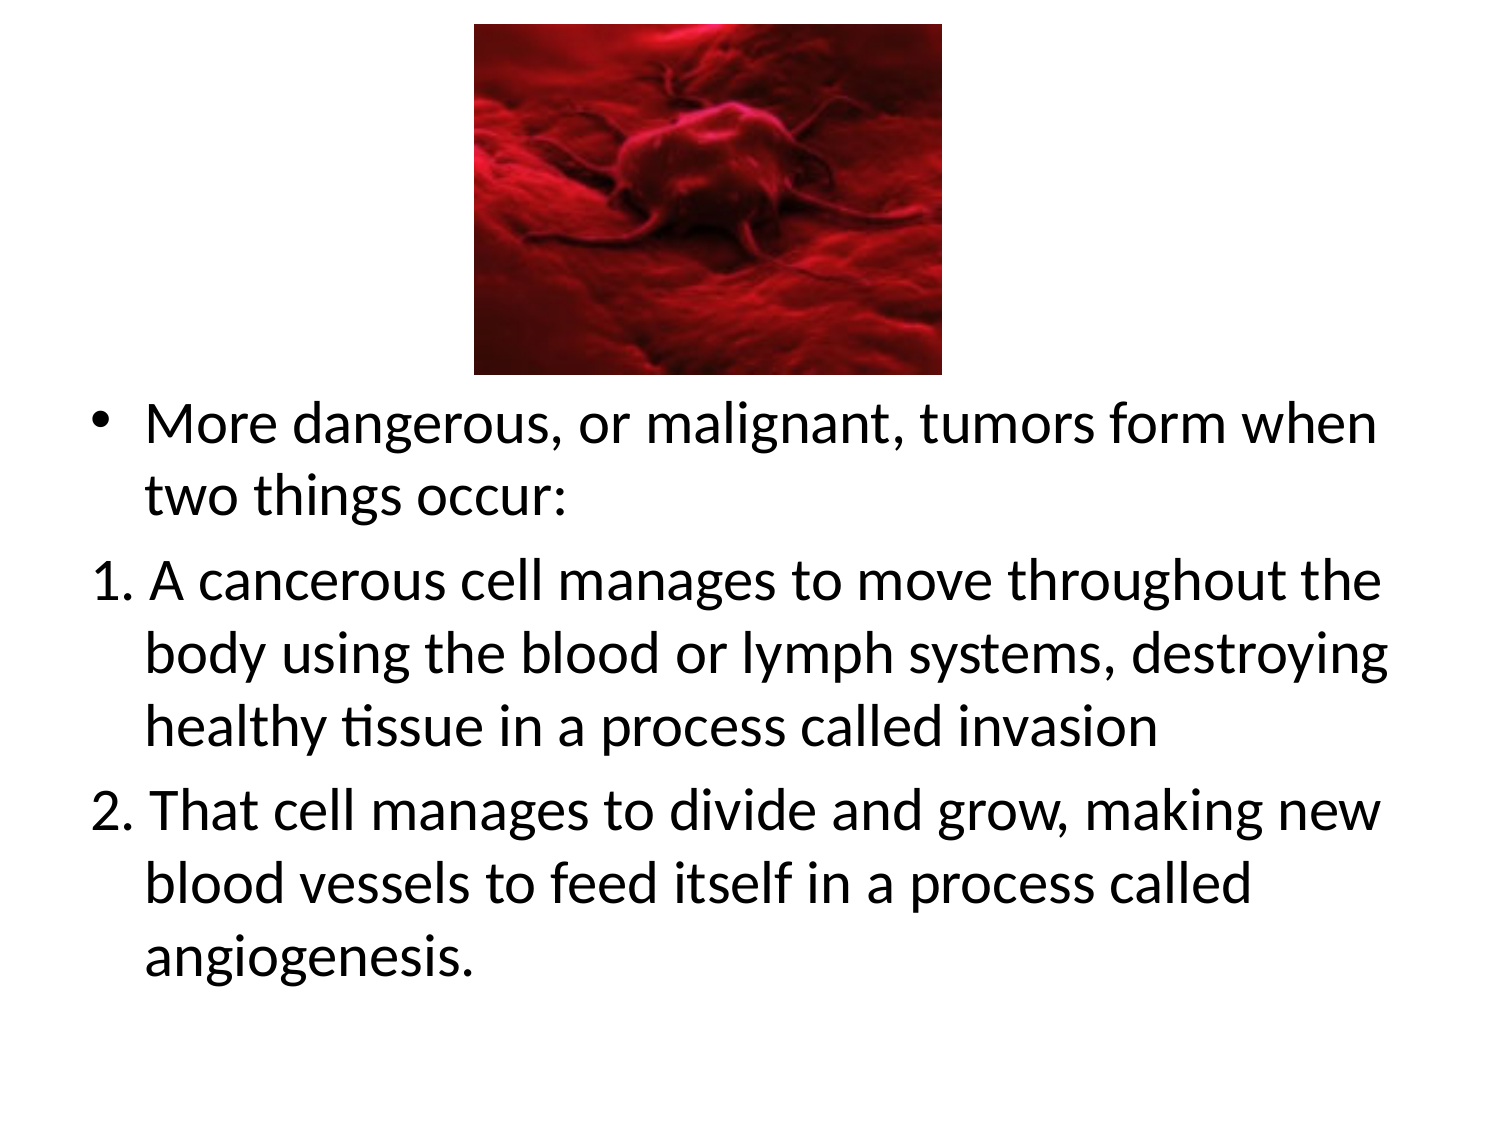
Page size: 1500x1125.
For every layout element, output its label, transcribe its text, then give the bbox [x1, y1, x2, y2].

picture [474, 24, 942, 376]
list More dangerous, or malignant, tumors form when two things occur: 1. A cancerous cell manages to move throughout the body using the blood or lymph systems, destroying healthy tissue in a process called invasion 2. That cell manages to divide and grow, making new blood vessels to feed itself in a process called angiogenesis. [74, 374, 1426, 1051]
